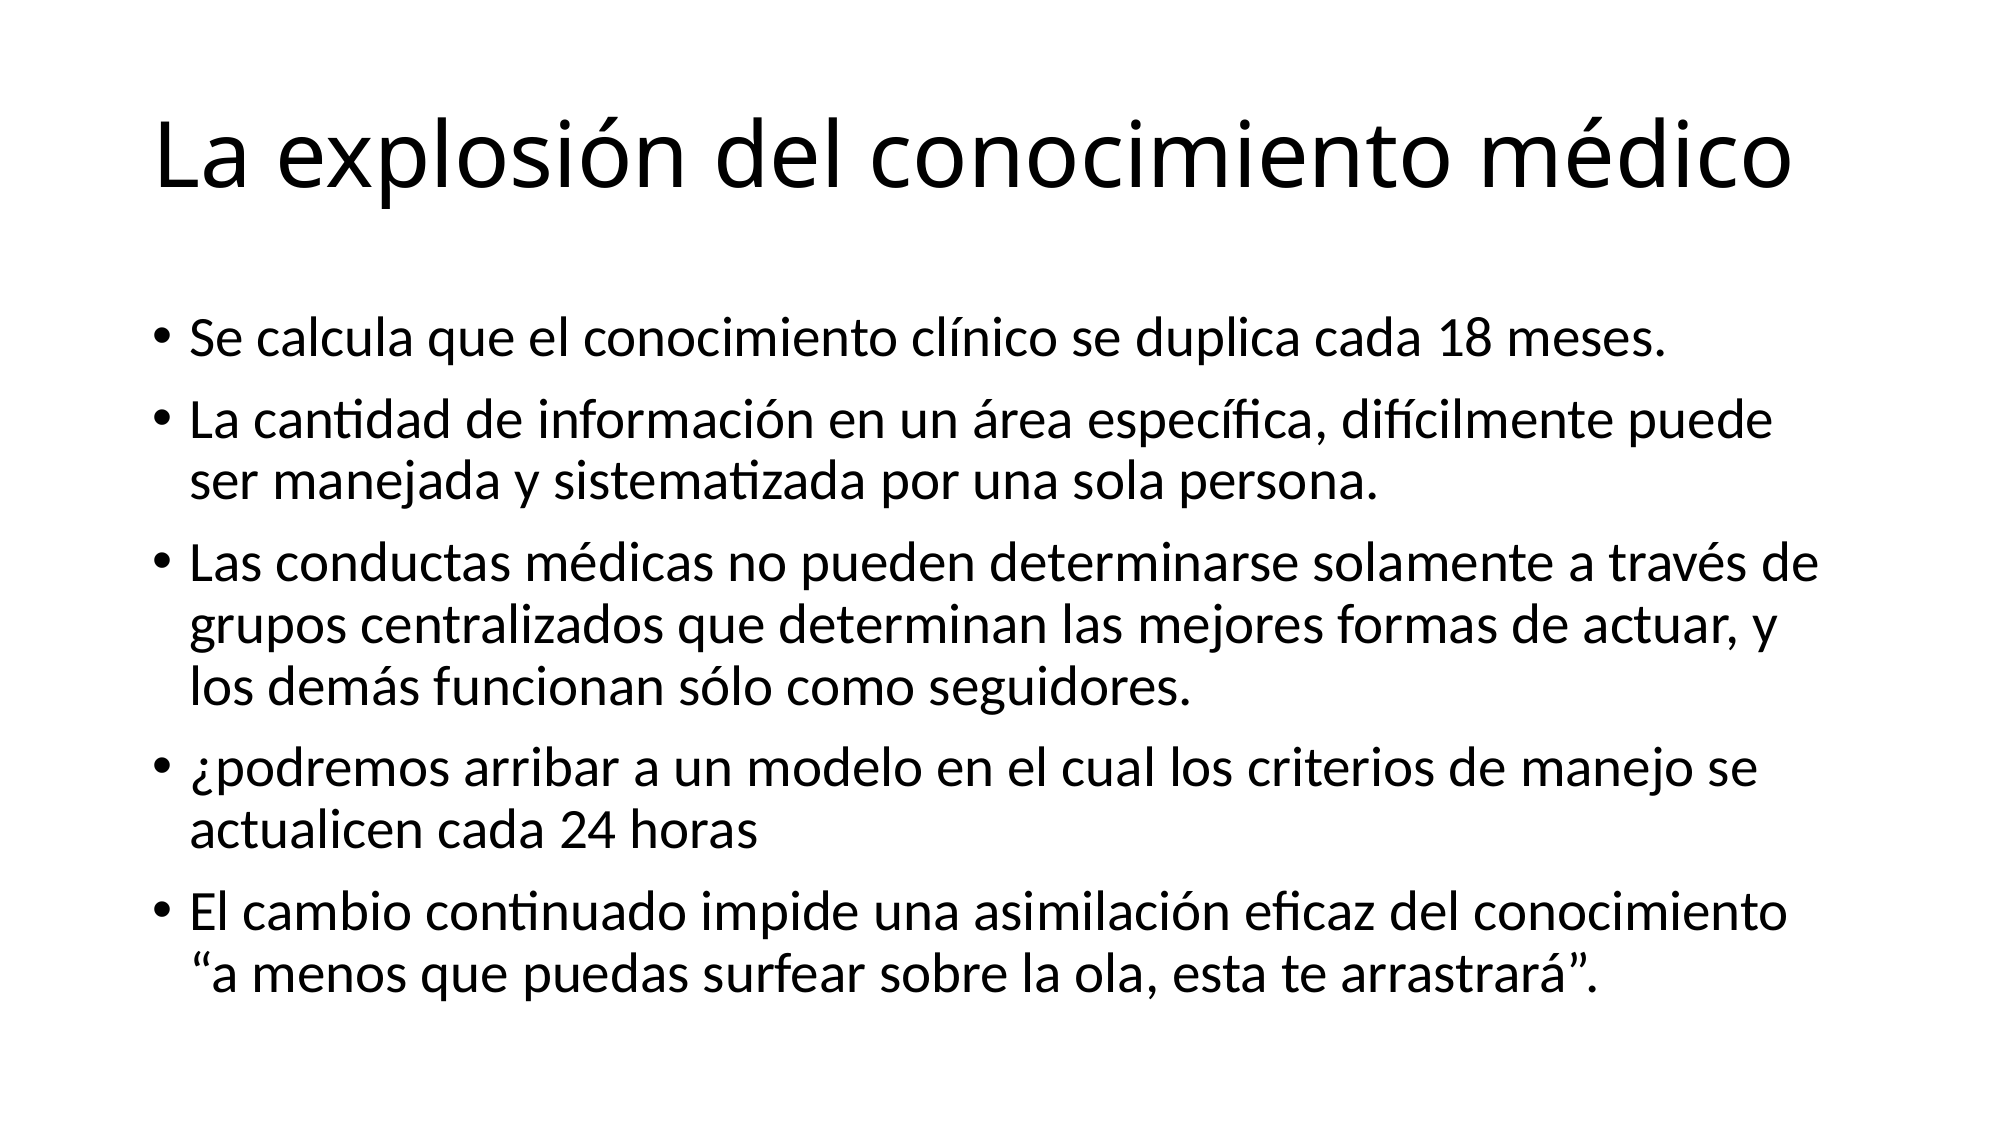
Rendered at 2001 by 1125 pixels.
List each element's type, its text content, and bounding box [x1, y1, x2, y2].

title La explosión del conocimiento médico [137, 49, 1863, 267]
list Se calcula que el conocimiento clínico se duplica cada 18 meses. La cantidad de información en un área específica, difícilmente puede ser manejada y sistematizada por una sola persona. Las conductas médicas no pueden determinarse solamente a través de grupos centralizados que determinan las mejores formas de actuar, y los demás funcionan sólo como seguidores. ¿podremos arribar a un modelo en el cual los criterios de manejo se actualicen cada 24 horas El cambio continuado impide una asimilación eficaz del conocimiento “a menos que puedas surfear sobre la ola, esta te arrastrará”. [137, 299, 1863, 1014]
